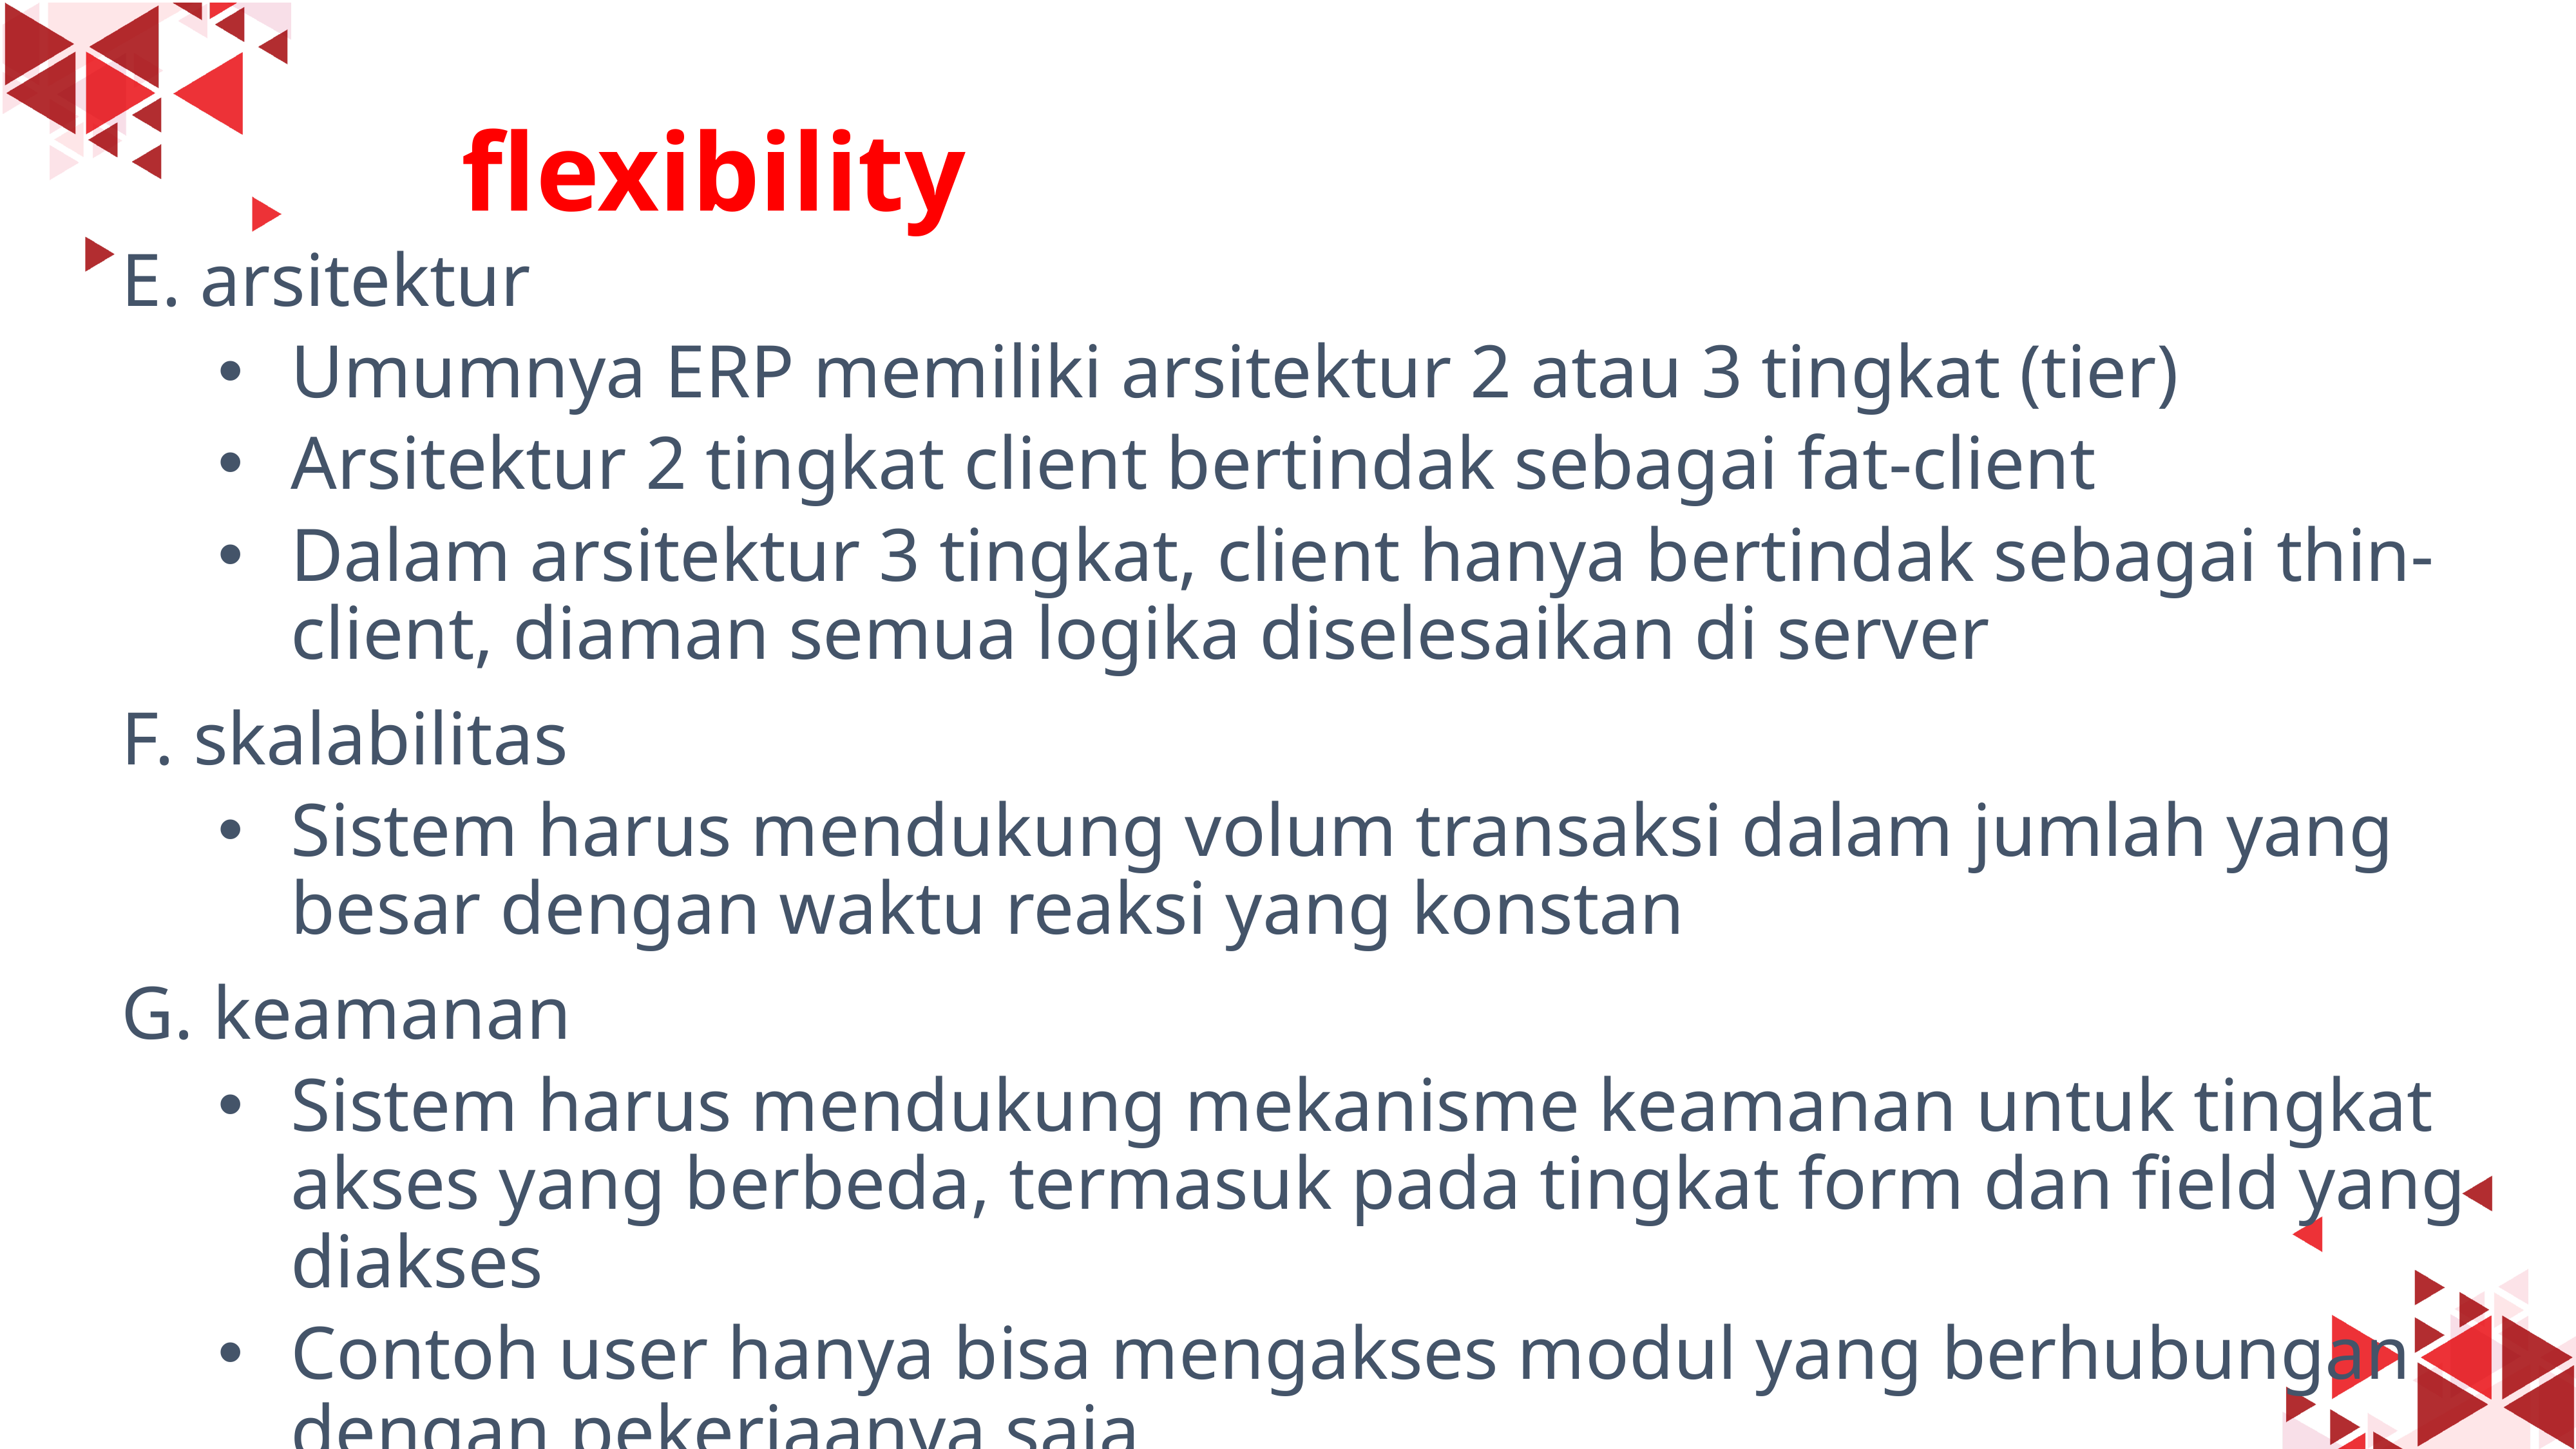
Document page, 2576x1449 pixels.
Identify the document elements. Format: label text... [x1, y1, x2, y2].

text_box flexibility [452, 99, 976, 238]
picture [3, 3, 318, 304]
list E. arsitektur Umumnya ERP memiliki arsitektur 2 atau 3 tingkat (tier) Arsitektur 2 tingkat client bertindak sebagai fat-client Dalam arsitektur 3 tingkat, client hanya bertindak sebagai thin-client, diaman semua logika diselesaikan di server F. skalabilitas Sistem harus mendukung volum transaksi dalam jumlah yang besar dengan waktu reaksi yang konstan G. keamanan Sistem harus mendukung mekanisme keamanan untuk tingkat akses yang berbeda, termasuk pada tingkat form dan field yang diakses Contoh user hanya bisa mengakses modul yang berhubungan dengan pekerjaanya saja [112, 238, 2508, 1205]
picture [2255, 1142, 2576, 1449]
